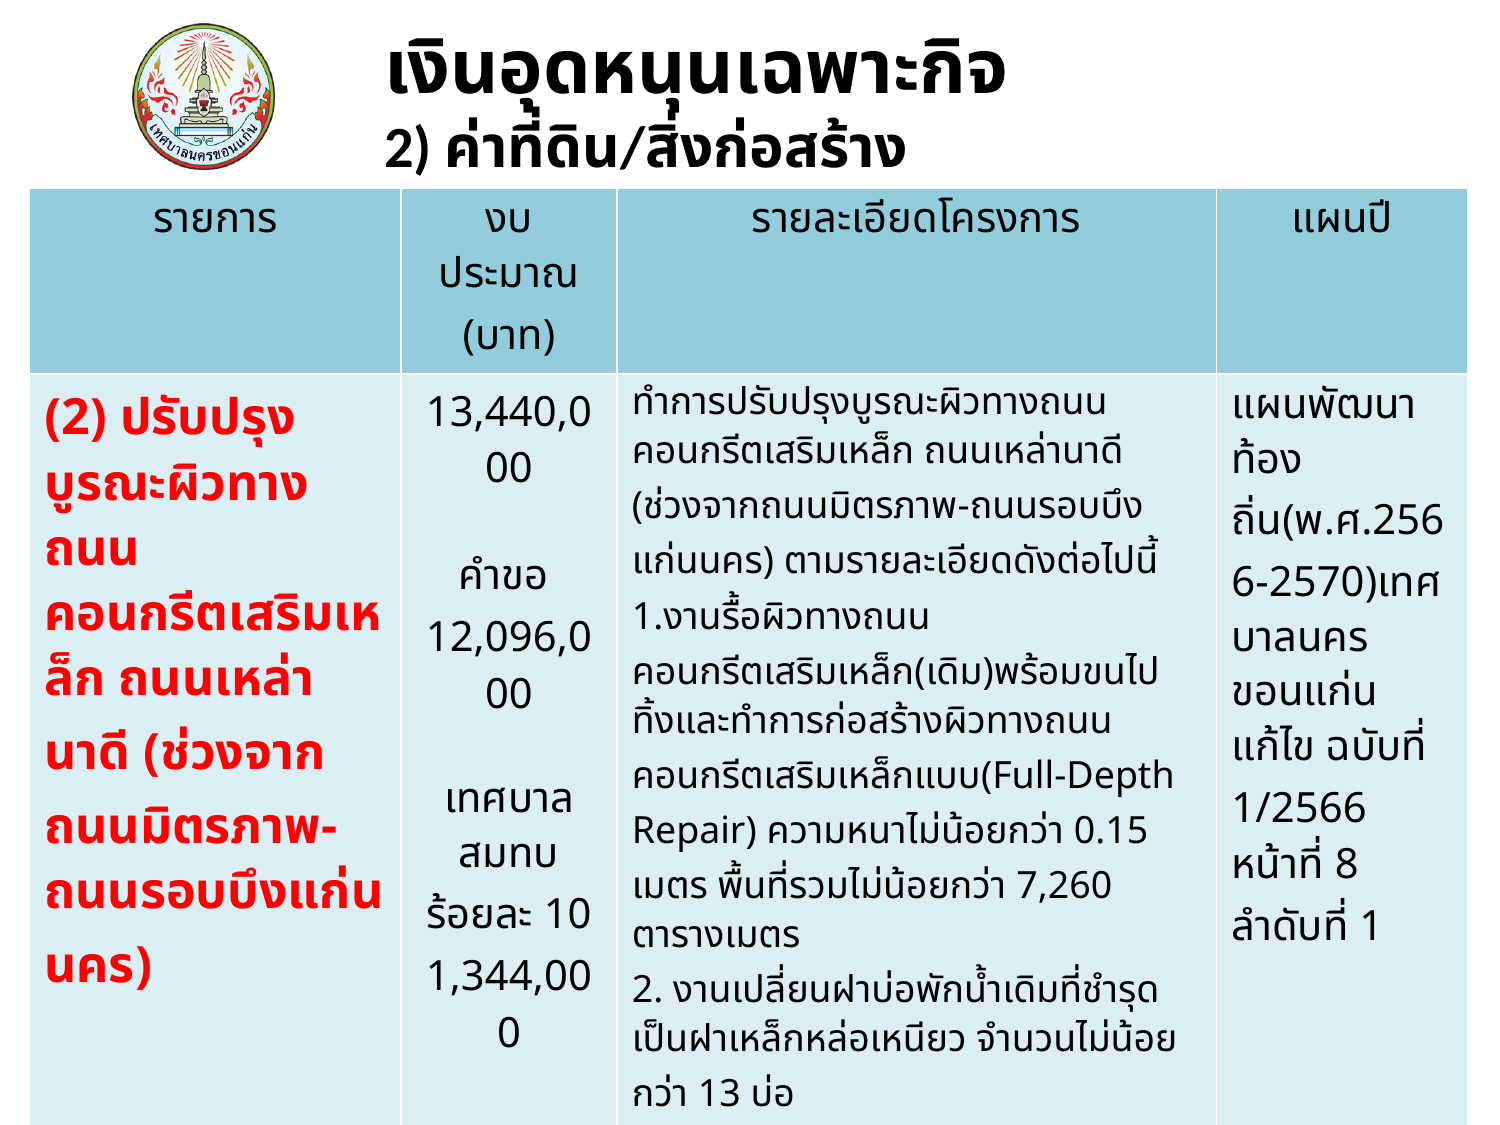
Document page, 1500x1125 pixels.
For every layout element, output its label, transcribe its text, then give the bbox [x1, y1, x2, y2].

table_header รายละเอียดโครงการ [618, 189, 1216, 373]
table_header งบประมาณ (บาท) [402, 189, 616, 373]
table_cell แผนพัฒนาท้องถิ่น(พ.ศ.2566-2570)เทศบาลนครขอนแก่น แก้ไข ฉบับที่ 1/2566 หน้าที่ 8 ลำดับที่ 1 [1217, 375, 1467, 1125]
title เงินอุดหนุนเฉพาะกิจ 2) ค่าที่ดิน/สิ่งก่อสร้าง [369, 18, 1421, 179]
table_header แผนปี [1217, 189, 1467, 373]
table_header รายการ [30, 189, 400, 373]
table_cell ทำการปรับปรุงบูรณะผิวทางถนนคอนกรีตเสริมเหล็ก ถนนเหล่านาดี (ช่วงจากถนนมิตรภาพ-ถนนรอบบึงแก่นนคร) ตามรายละเอียดดังต่อไปนี้ 1.งานรื้อผิวทางถนนคอนกรีตเสริมเหล็ก(เดิม)พร้อมขนไปทิ้งและทำการก่อสร้างผิวทางถนนคอนกรีตเสริมเหล็กแบบ(Full-Depth Repair) ความหนาไม่น้อยกว่า 0.15 เมตร พื้นที่รวมไม่น้อยกว่า 7,260 ตารางเมตร 2. งานเปลี่ยนฝาบ่อพักน้ำเดิมที่ชำรุดเป็นฝาเหล็กหล่อเหนียว จำนวนไม่น้อยกว่า 13 บ่อ 3. งานซ่อมแซมรอยต่อระหว่างแผ่นคอนกรีต ความยาวรวมไม่น้อยกว่า 7,700 เมตร 4. งานซ่อมโพรงใต้แผ่นพื้นคอนกรีต(Subsealing) ปริมาณผงปูนสำเร็จรูปไม่น้อยกว่า 150 ตัน 5. งานทาสีตีเส้นจราจรเทอร์โมพลาสติก ความหนาไม่น้อยกว่า 3 มิลลิเมตร พื้นที่ไม่น้อยกว่า 576 ตารางเมตร 6. งานทาสีขอบคันหิน พื้นที่ไม่น้อยกว่า 980 ตารางเมตร 7. งานอื่นๆ ที่เกี่ยวข้อง [618, 375, 1216, 1125]
table_cell 13,440,000 คำขอ 12,096,000 เทศบาลสมทบ ร้อยละ 10 1,344,000 [402, 375, 616, 1125]
picture [131, 23, 275, 170]
table_cell (2) ปรับปรุงบูรณะผิวทางถนนคอนกรีตเสริมเหล็ก ถนนเหล่านาดี (ช่วงจากถนนมิตรภาพ-ถนนรอบบึงแก่นนคร) [30, 375, 400, 1125]
